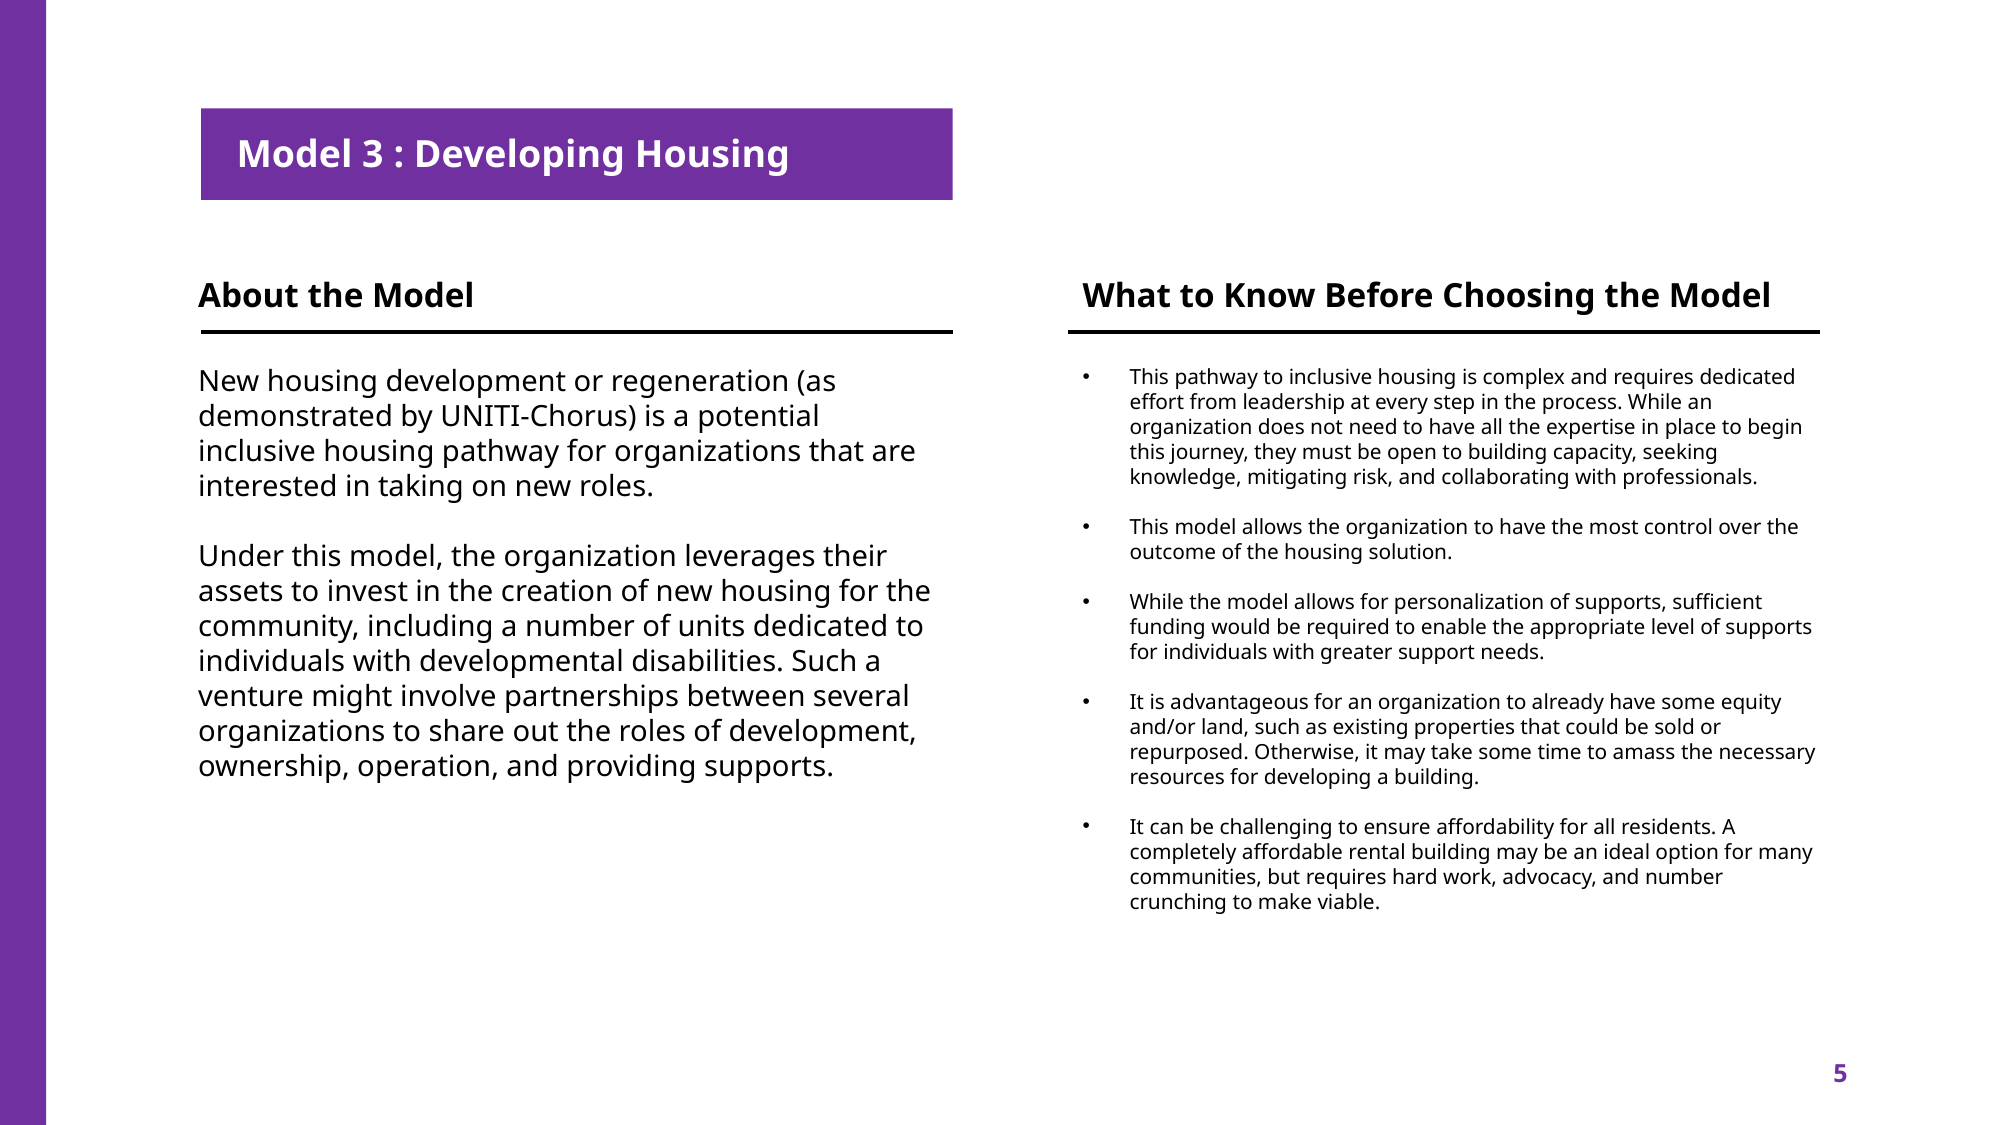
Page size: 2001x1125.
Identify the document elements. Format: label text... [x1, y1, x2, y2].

text_box [200, 107, 954, 201]
text_box [0, 0, 47, 1125]
text_box About the Model [183, 266, 671, 355]
text_box Model 3 : Developing Housing [221, 77, 1011, 183]
slide_number 5 [1412, 1042, 1863, 1103]
text_box New housing development or regeneration (as demonstrated by UNITI-Chorus) is a potential inclusive housing pathway for organizations that are interested in taking on new roles. Under this model, the organization leverages their assets to invest in the creation of new housing for the community, including a number of units dedicated to individuals with developmental disabilities. Such a venture might involve partnerships between several organizations to share out the roles of development, ownership, operation, and providing supports. [183, 355, 953, 790]
text_box This pathway to inclusive housing is complex and requires dedicated effort from leadership at every step in the process. While an organization does not need to have all the expertise in place to begin this journey, they must be open to building capacity, seeking knowledge, mitigating risk, and collaborating with professionals. This model allows the organization to have the most control over the outcome of the housing solution. While the model allows for personalization of supports, sufficient funding would be required to enable the appropriate level of supports for individuals with greater support needs. It is advantageous for an organization to already have some equity and/or land, such as existing properties that could be sold or repurposed. Otherwise, it may take some time to amass the necessary resources for developing a building. It can be challenging to ensure affordability for all residents. A completely affordable rental building may be an ideal option for many communities, but requires hard work, advocacy, and number crunching to make viable. [1068, 356, 1838, 1021]
text_box What to Know Before Choosing the Model [1068, 266, 1858, 362]
